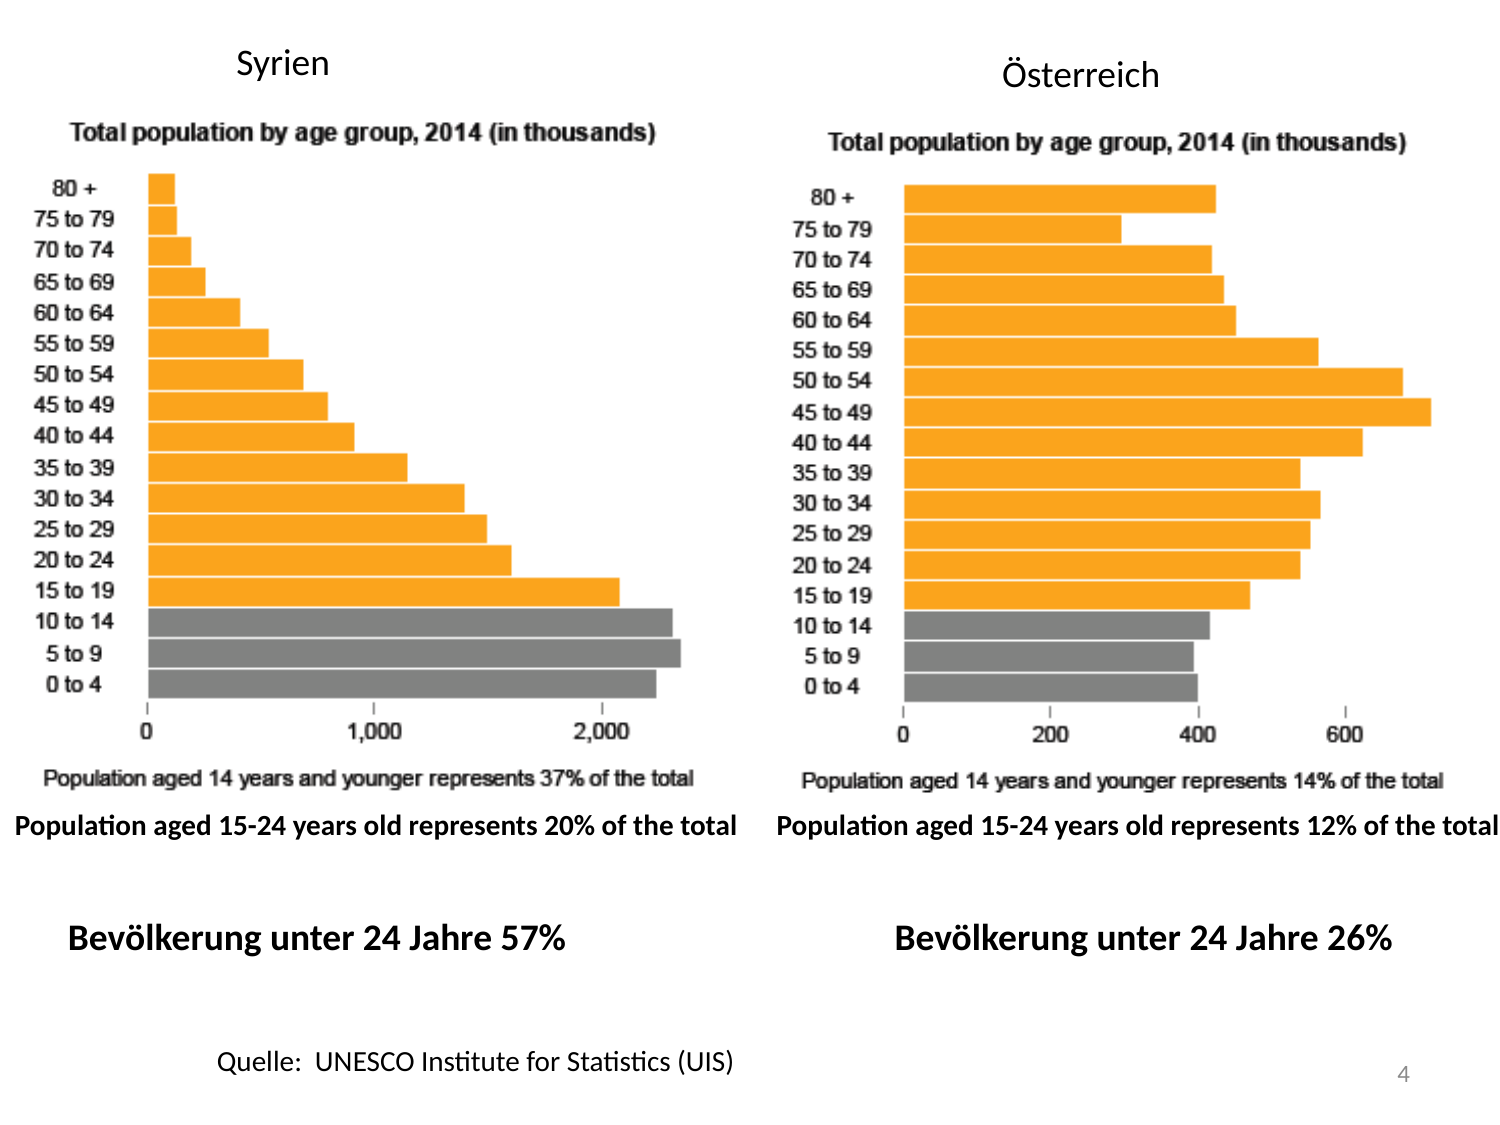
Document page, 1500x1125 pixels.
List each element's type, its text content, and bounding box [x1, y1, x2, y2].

text_box Bevölkerung unter 24 Jahre 57% [53, 905, 621, 965]
text_box Population aged 15-24 years old represents 20% of the total [0, 817, 761, 849]
slide_number 4 [1074, 1042, 1425, 1103]
text_box Österreich [987, 42, 1176, 103]
text_box Bevölkerung unter 24 Jahre 26% [879, 905, 1424, 965]
picture [0, 113, 1500, 811]
text_box Population aged 15-24 years old represents 12% of the total [761, 805, 1500, 849]
text_box Quelle: UNESCO Institute for Statistics (UIS) [202, 1034, 750, 1085]
text_box Syrien [218, 30, 349, 91]
